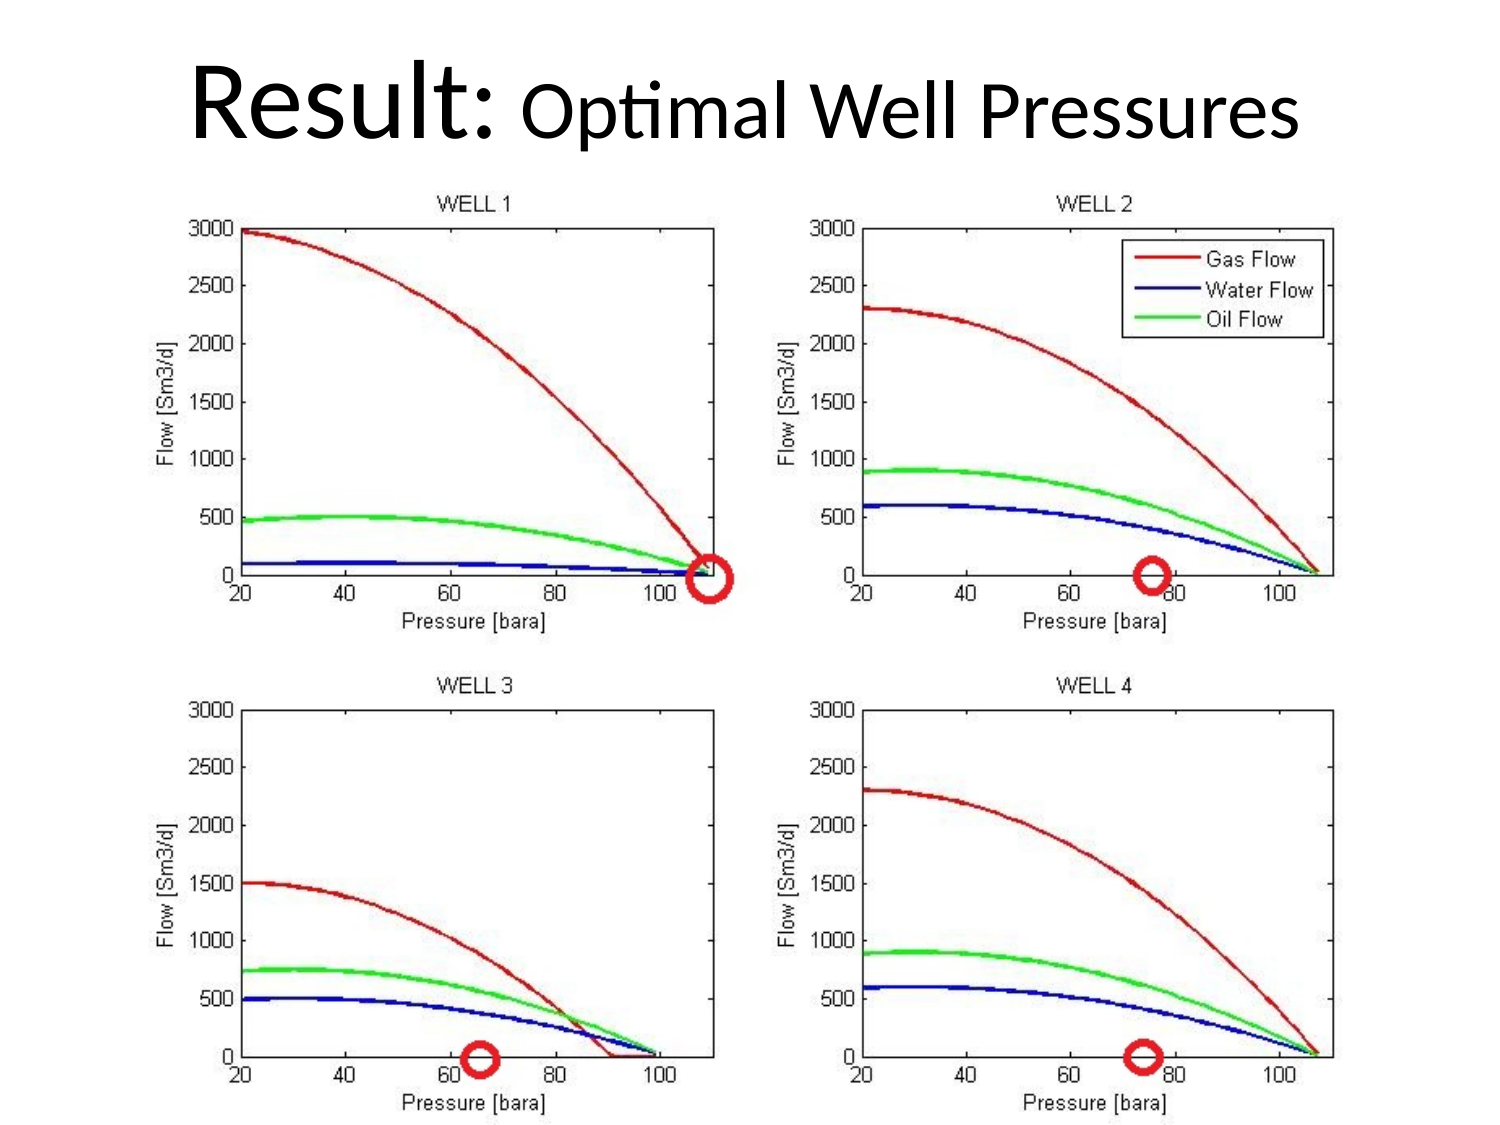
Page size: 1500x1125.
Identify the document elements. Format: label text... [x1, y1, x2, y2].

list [58, 152, 1397, 1125]
title Result: Optimal Well Pressures [70, 0, 1421, 188]
